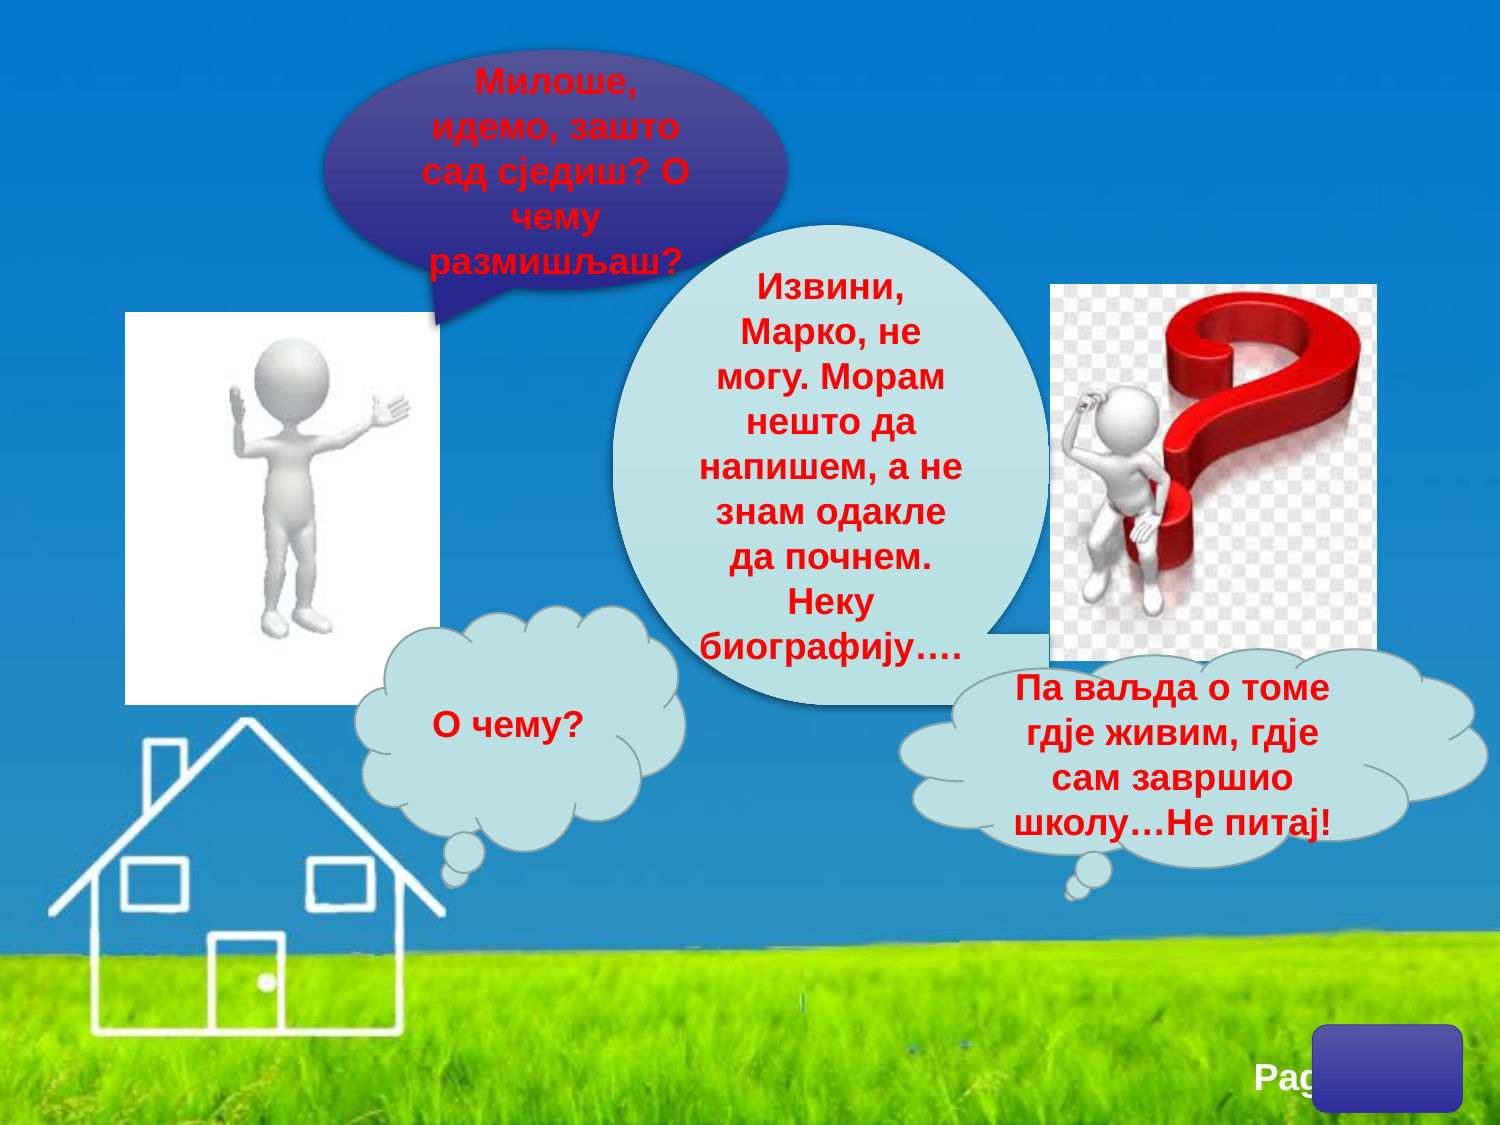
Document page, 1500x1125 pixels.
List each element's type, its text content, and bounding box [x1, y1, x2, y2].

picture [0, 0, 1500, 1125]
text_box Милоше, идемо, зашто сад сједиш? О чему размишљаш? [324, 50, 788, 324]
text_box [1311, 1024, 1463, 1114]
text_box Па ваљда о томе гдје живим, гдје сам завршио школу…Не питај! [898, 650, 1489, 902]
text_box Извини, Марко, не могу. Морам нешто да напишем, а не знам одакле да почнем. Неку биографију…. [612, 224, 1050, 705]
text_box О чему? [353, 605, 687, 890]
